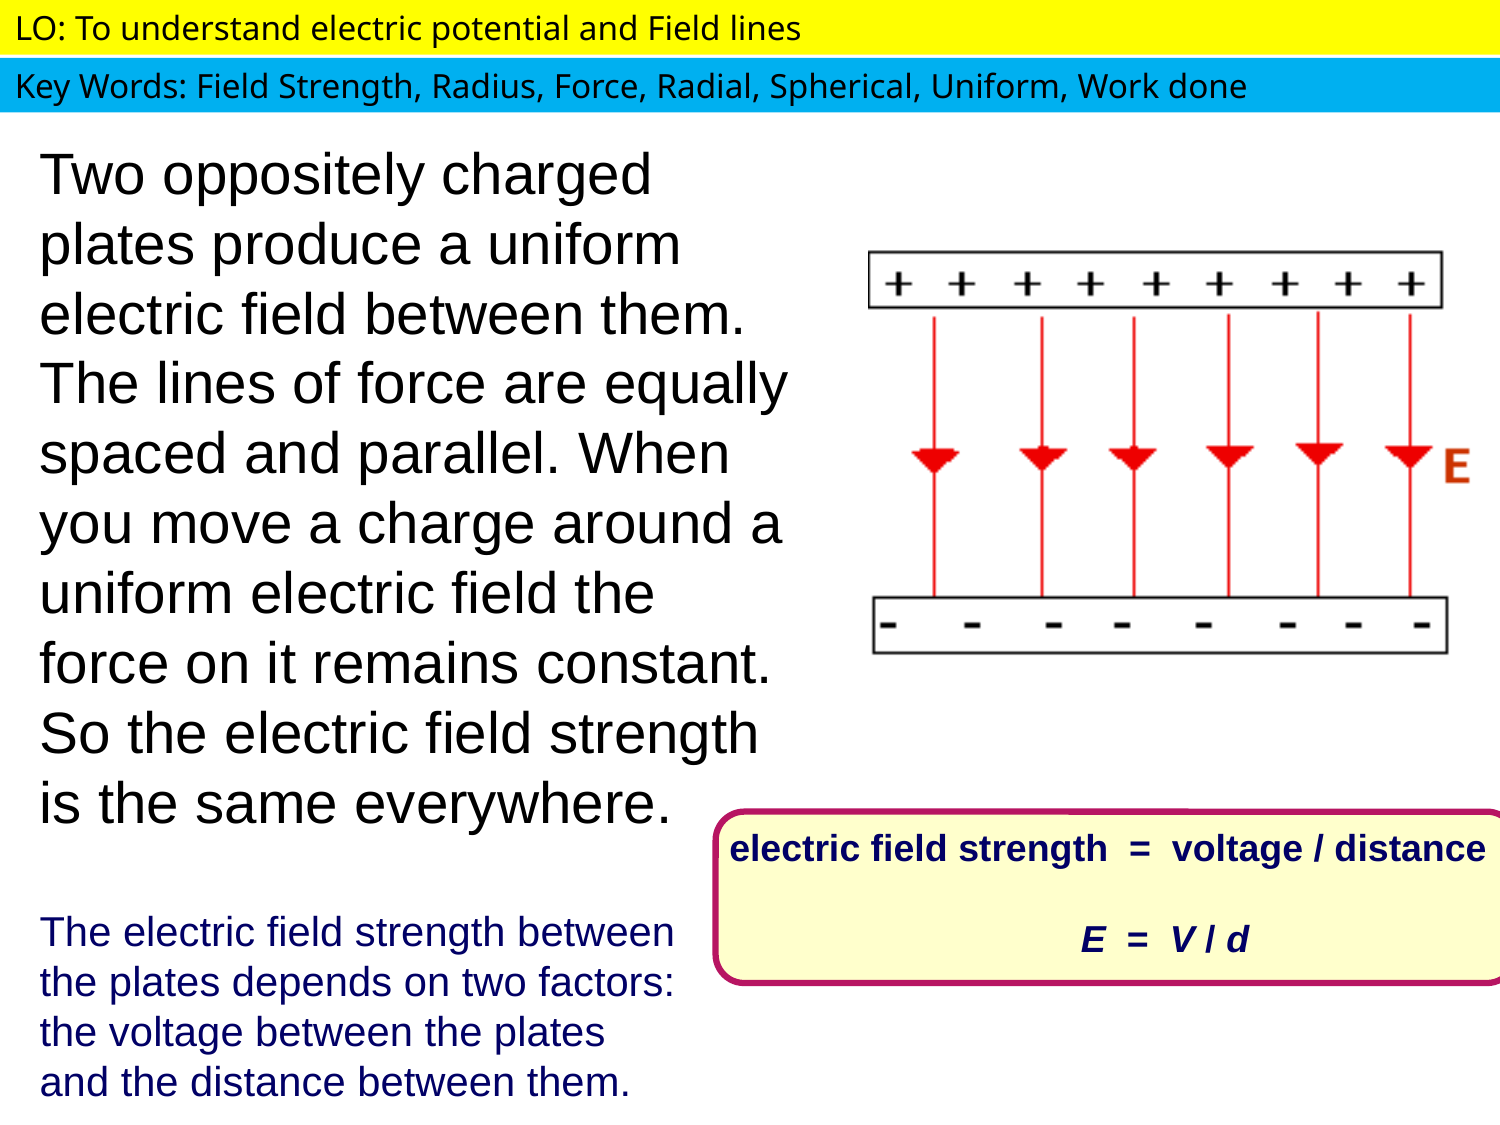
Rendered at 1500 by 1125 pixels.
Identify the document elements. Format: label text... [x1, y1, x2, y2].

text_box Two oppositely charged plates produce a uniform electric field between them. The lines of force are equally spaced and parallel. When you move a charge around a uniform electric field the force on it remains constant. So the electric field strength is the same everywhere. [24, 128, 813, 843]
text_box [715, 811, 1500, 984]
text_box The electric field strength between the plates depends on two factors: the voltage between the plates and the distance between them. [24, 897, 700, 1113]
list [868, 249, 1478, 663]
